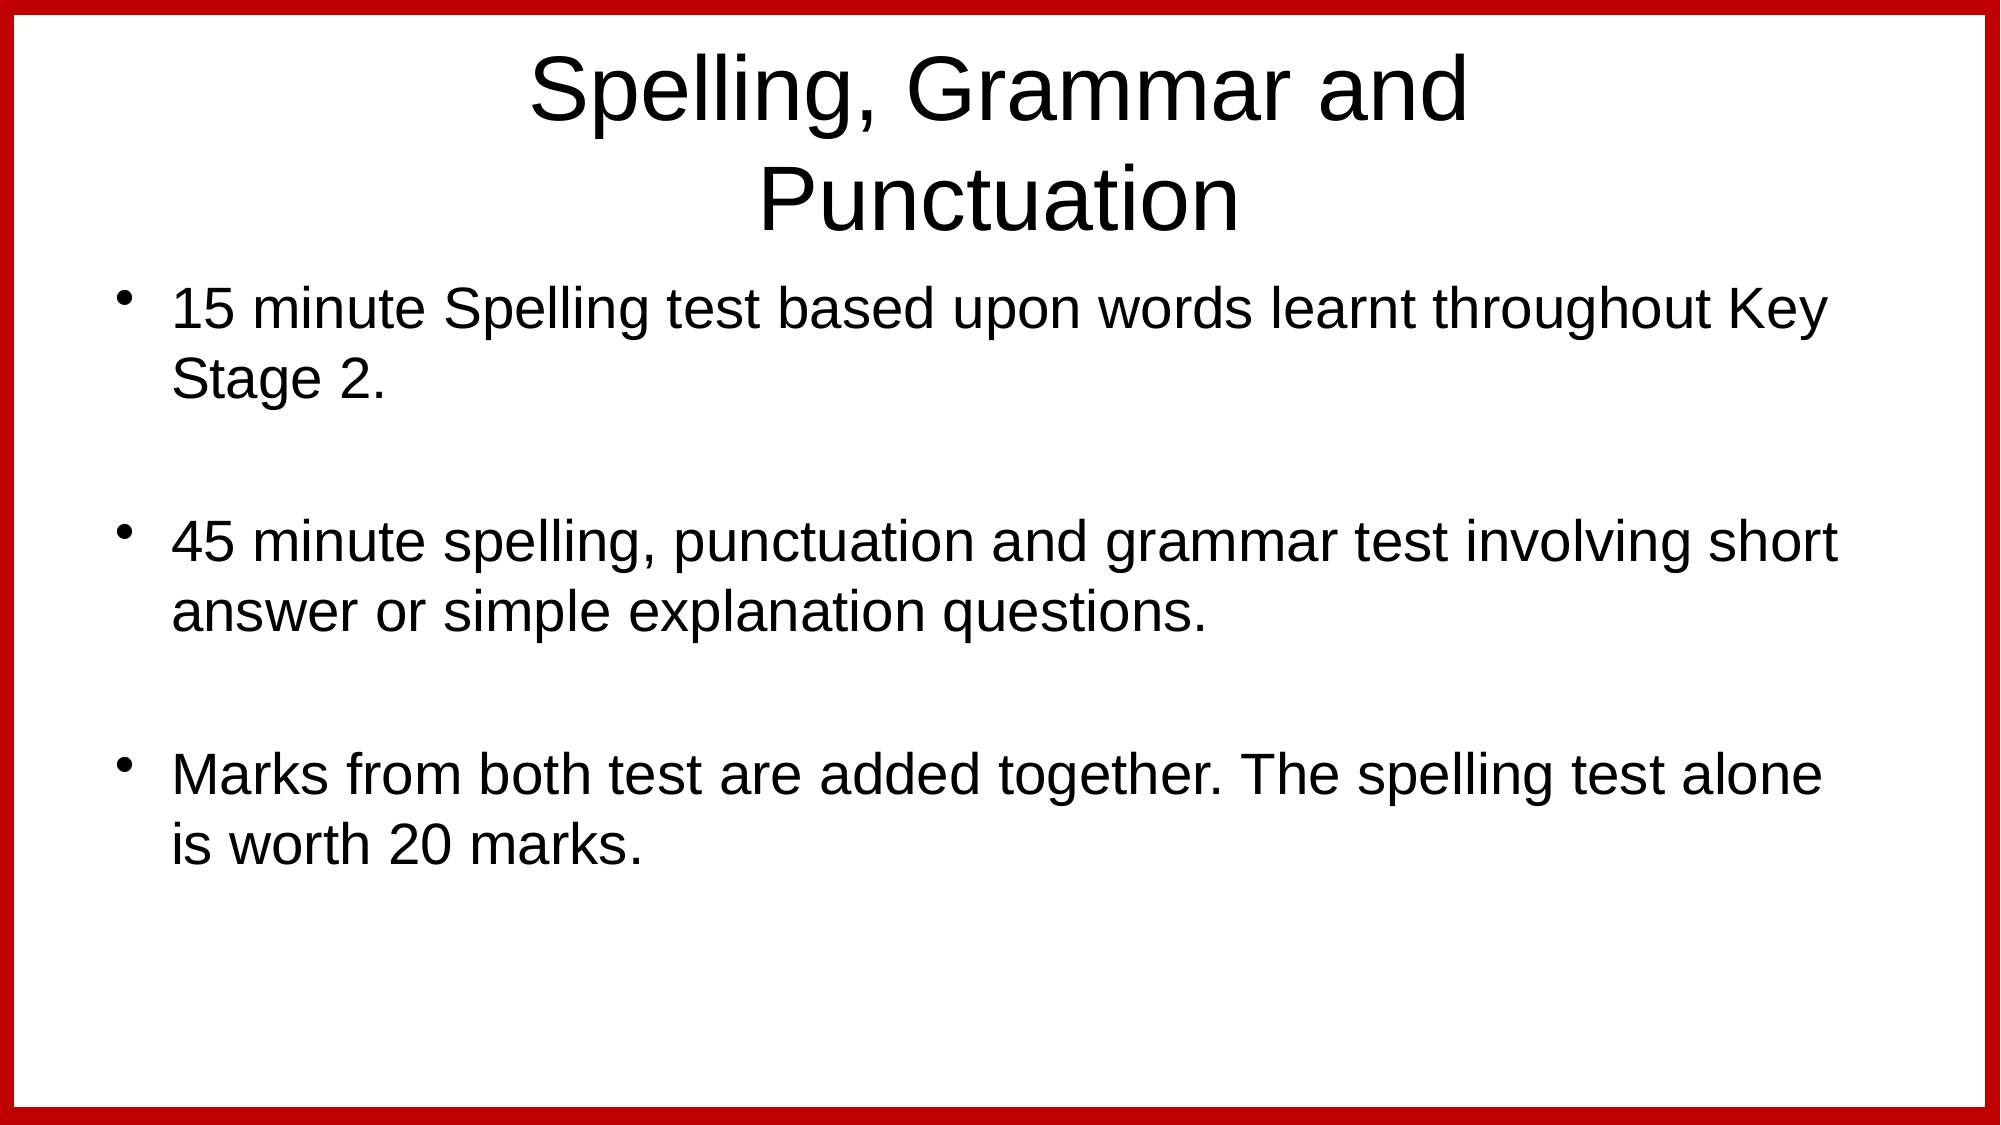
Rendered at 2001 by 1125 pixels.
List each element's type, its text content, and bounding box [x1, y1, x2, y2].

text_box [0, 0, 2000, 1125]
list 15 minute Spelling test based upon words learnt throughout Key Stage 2. 45 minute spelling, punctuation and grammar test involving short answer or simple explanation questions. Marks from both test are added together. The spelling test alone is worth 20 marks. [99, 262, 1901, 1006]
title Spelling, Grammar and Punctuation [99, 44, 1901, 233]
